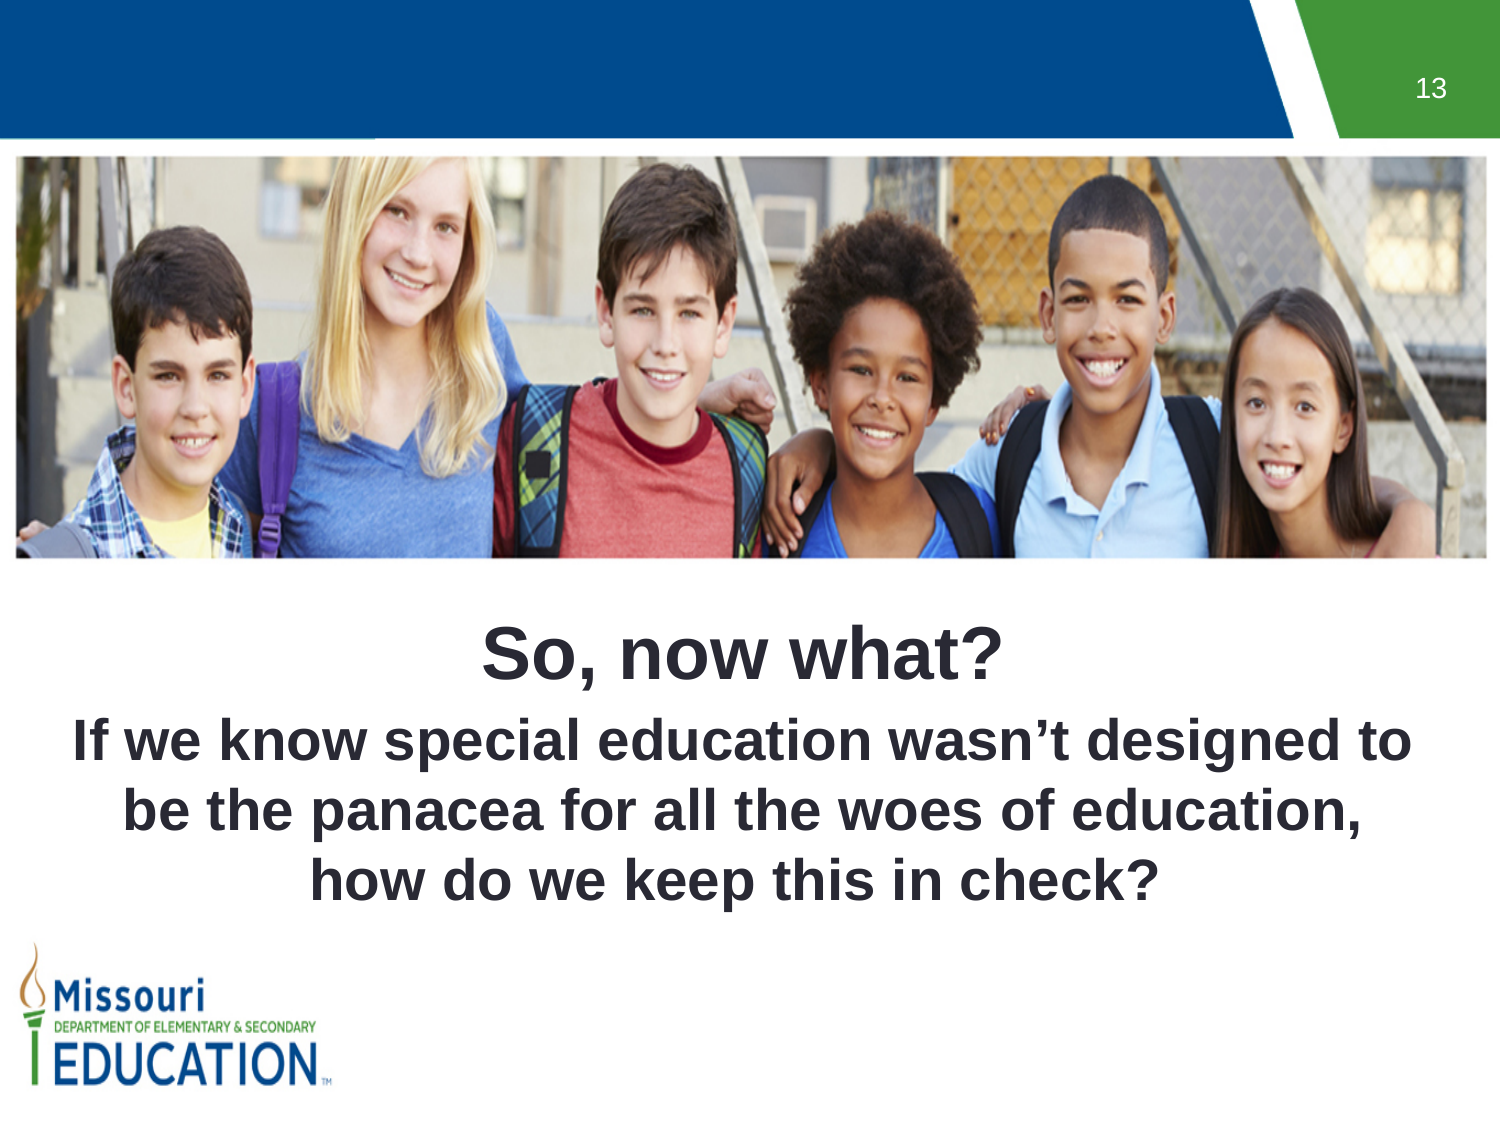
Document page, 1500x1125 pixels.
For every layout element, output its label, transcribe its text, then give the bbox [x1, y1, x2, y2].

picture [0, 0, 1500, 1125]
list If we know special education wasn’t designed to be the panacea for all the woes of education, how do we keep this in check? [46, 725, 1441, 972]
list So, now what? [24, 596, 1463, 703]
text_box 13 [1400, 62, 1463, 113]
